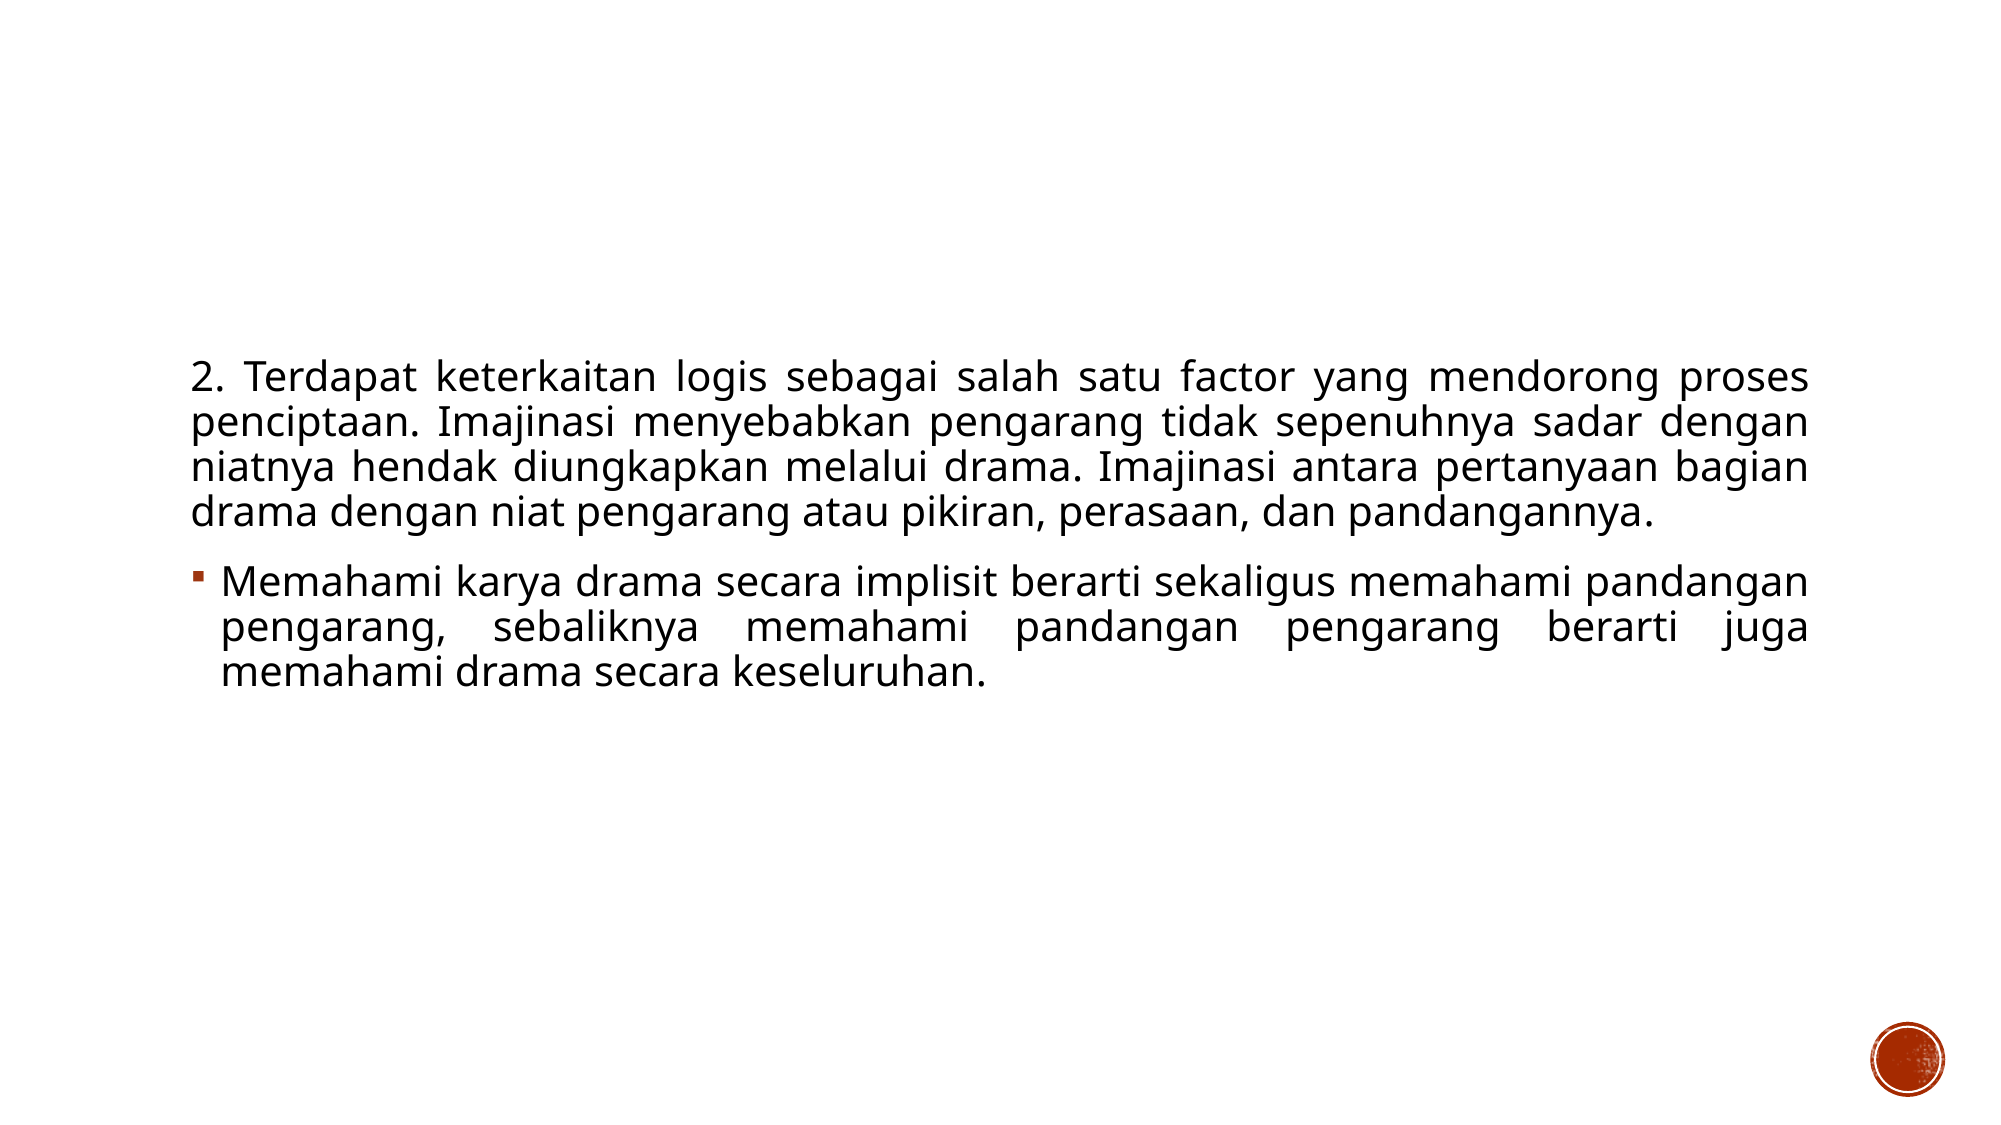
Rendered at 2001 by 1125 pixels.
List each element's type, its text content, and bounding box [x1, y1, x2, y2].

list 2. Terdapat keterkaitan logis sebagai salah satu factor yang mendorong proses penciptaan. Imajinasi menyebabkan pengarang tidak sepenuhnya sadar dengan niatnya hendak diungkapkan melalui drama. Imajinasi antara pertanyaan bagian drama dengan niat pengarang atau pikiran, perasaan, dan pandangannya. Memahami karya drama secara implisit berarti sekaligus memahami pandangan pengarang, sebaliknya memahami pandangan pengarang berarti juga memahami drama secara keseluruhan. [175, 348, 1826, 1013]
